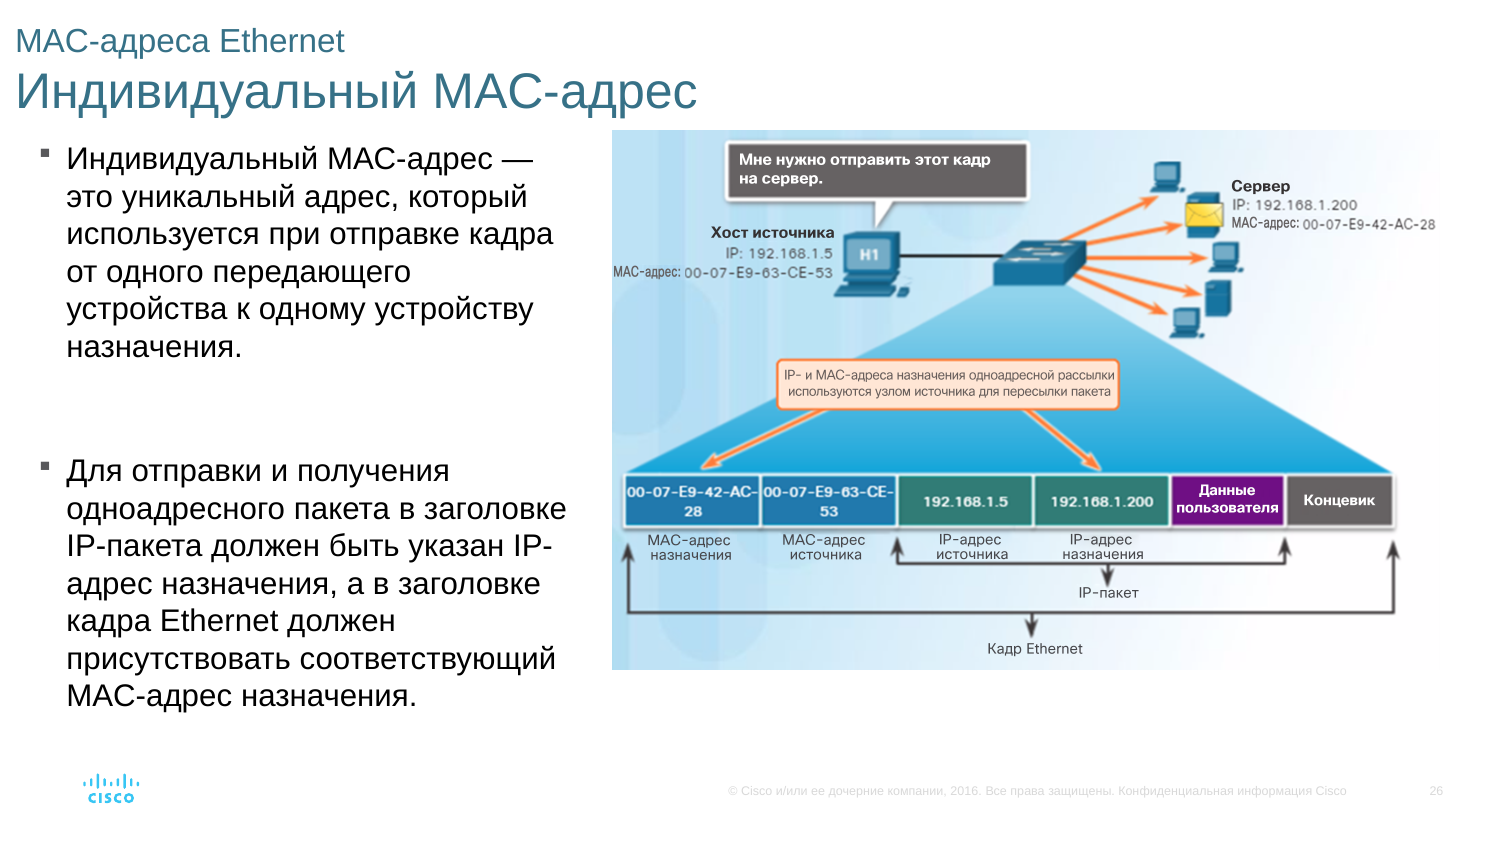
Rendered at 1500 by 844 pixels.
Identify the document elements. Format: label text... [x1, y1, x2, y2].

picture [612, 130, 1440, 671]
title MAC-адреса Ethernet Индивидуальный MAC-адрес [0, 6, 1500, 131]
list Индивидуальный MAC-адрес — это уникальный адрес, который используется при отправке кадра от одного передающего устройства к одному устройству назначения. Для отправки и получения одноадресного пакета в заголовке IP-пакета должен быть указан IP-адрес назначения, а в заголовке кадра Ethernet должен присутствовать соответствующий MAC-адрес назначения. [23, 131, 612, 813]
